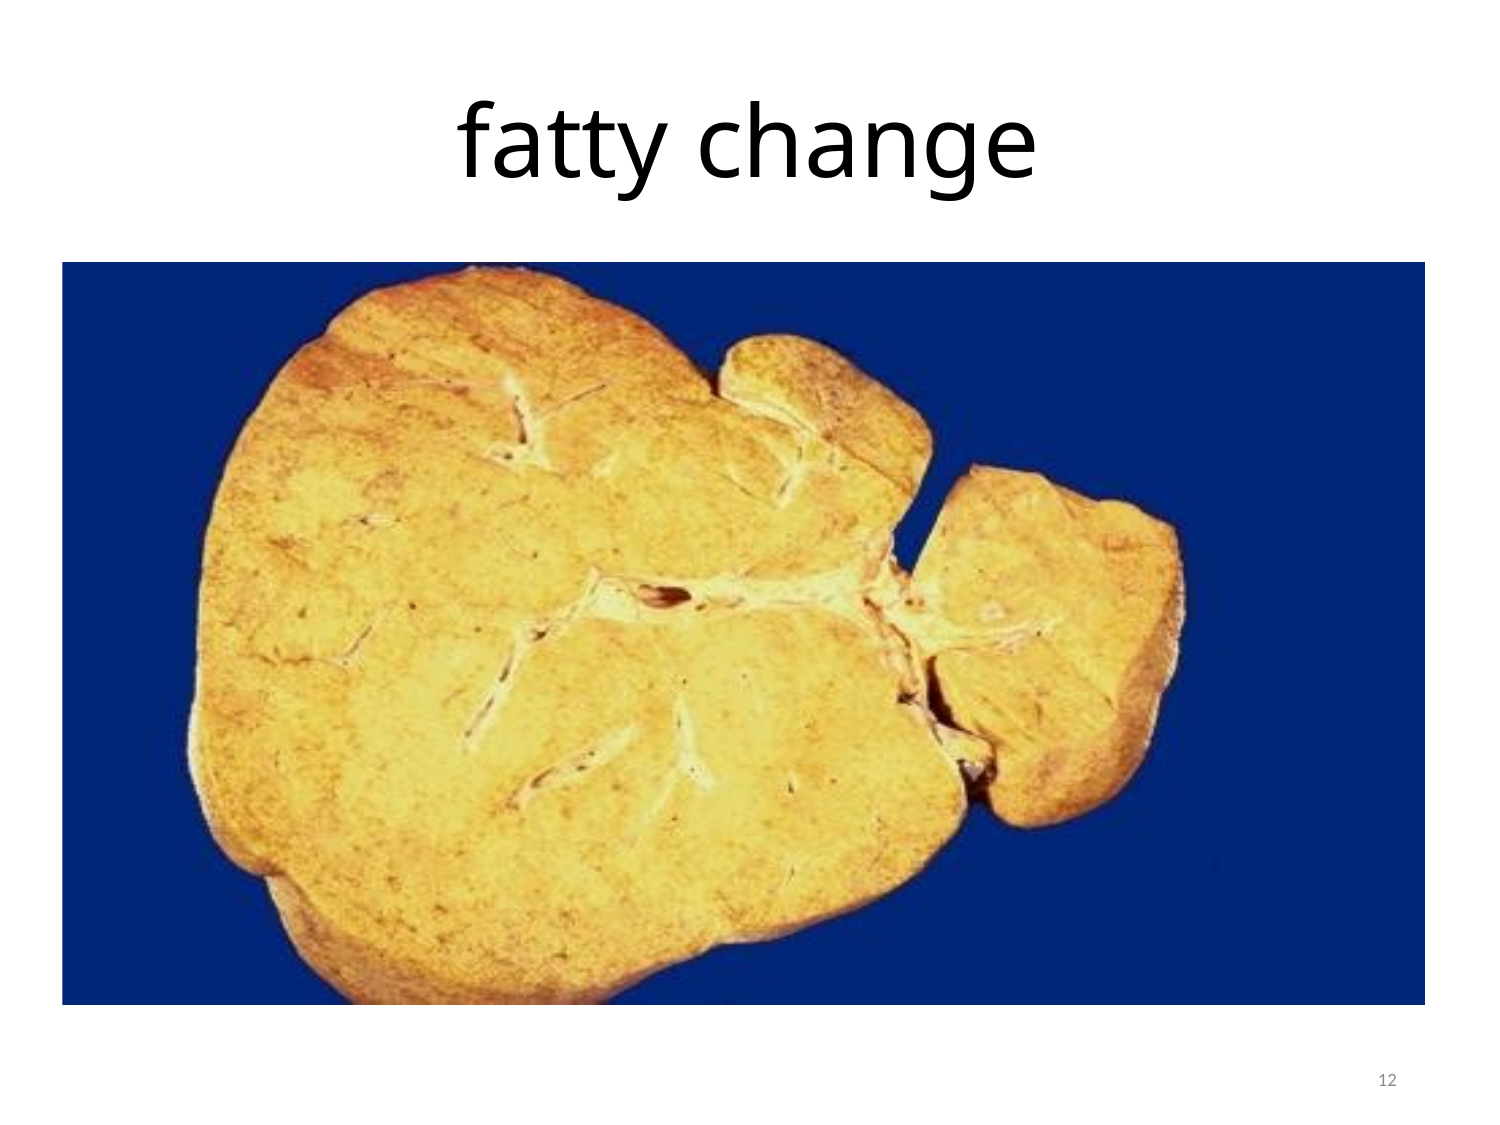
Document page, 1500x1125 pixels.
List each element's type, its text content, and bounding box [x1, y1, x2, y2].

text_box [62, 262, 1425, 1005]
slide_number 12 [1059, 1005, 1397, 1125]
title fatty change [453, 41, 1047, 232]
